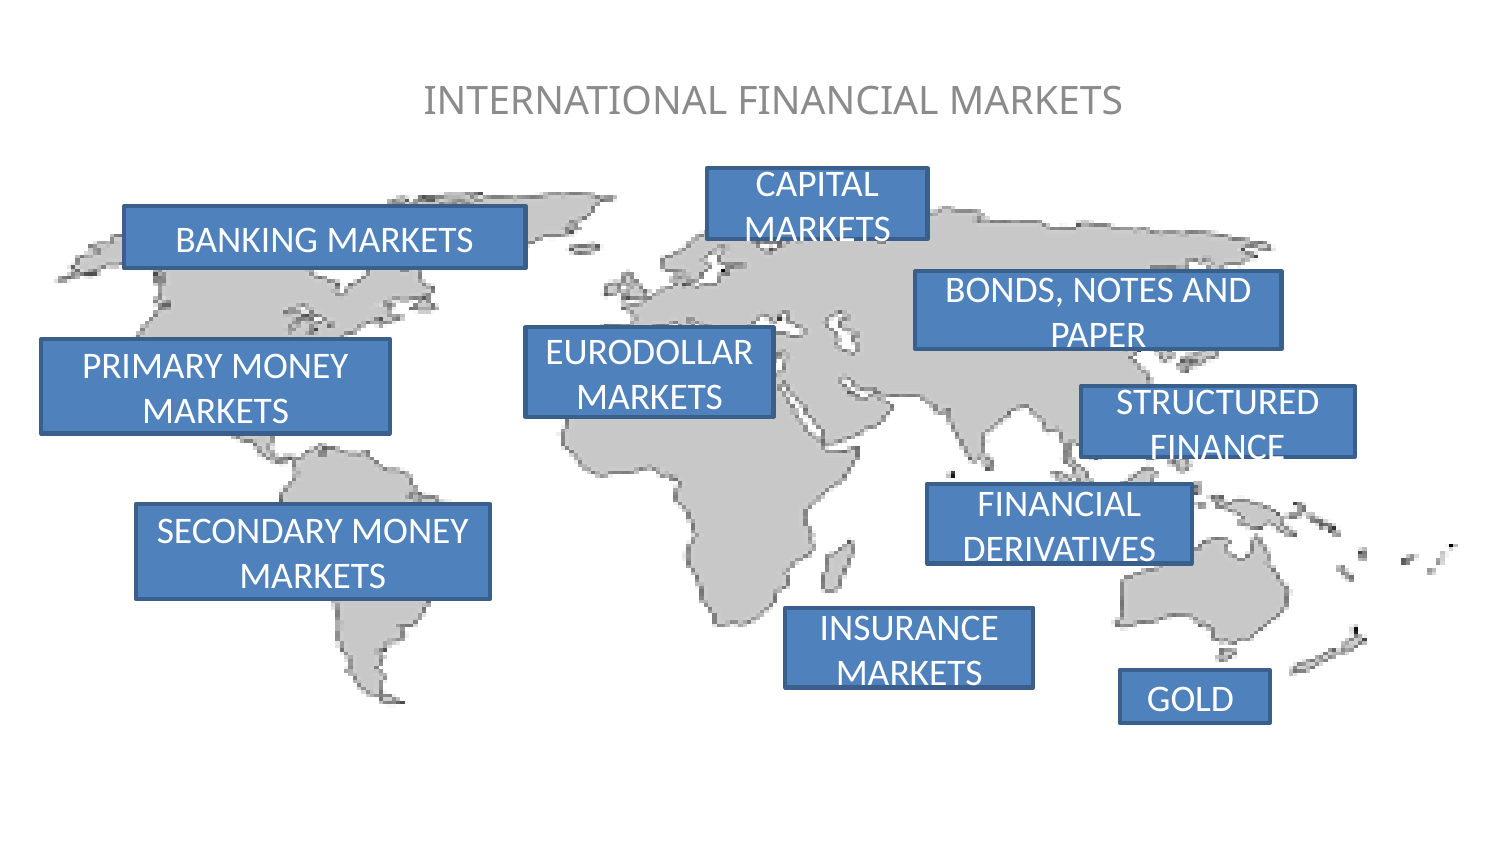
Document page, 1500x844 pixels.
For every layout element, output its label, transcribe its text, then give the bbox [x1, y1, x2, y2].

subtitle INTERNATIONAL FINANCIAL MARKETS [88, 67, 1459, 130]
text_box CAPITAL MARKETS [705, 166, 930, 181]
picture [41, 182, 1471, 715]
